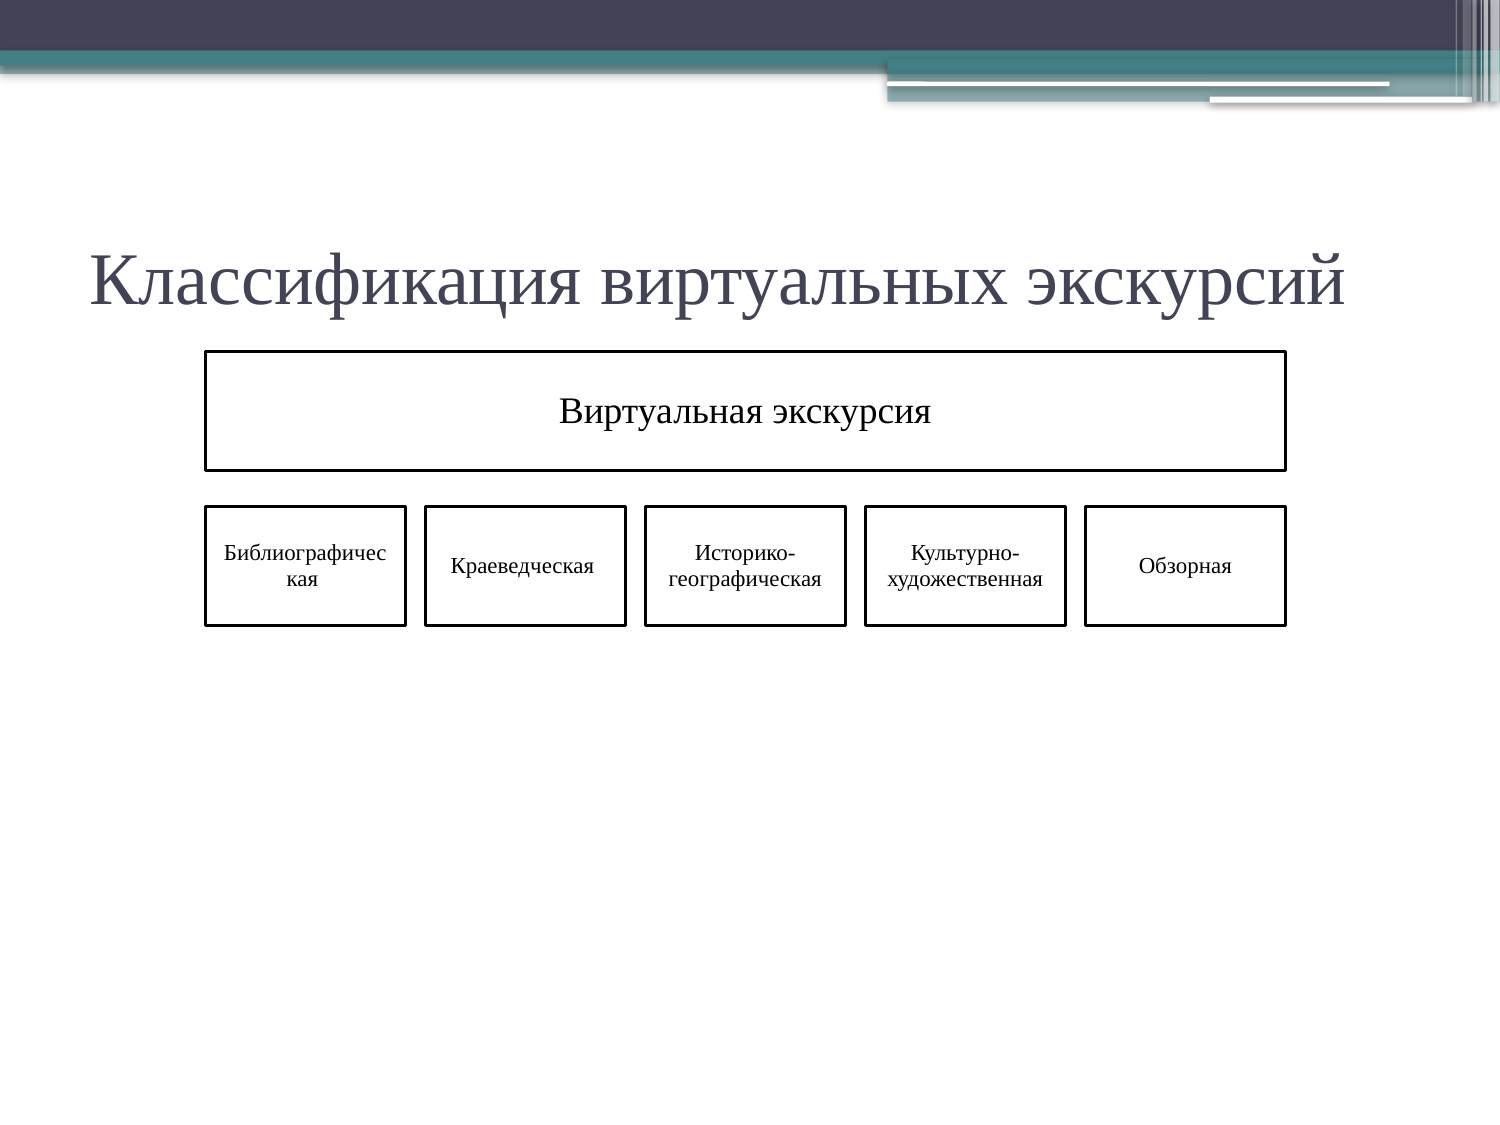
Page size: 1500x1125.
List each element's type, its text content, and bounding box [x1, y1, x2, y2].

title Классификация виртуальных экскурсий [75, 187, 1425, 355]
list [70, 351, 1421, 1091]
